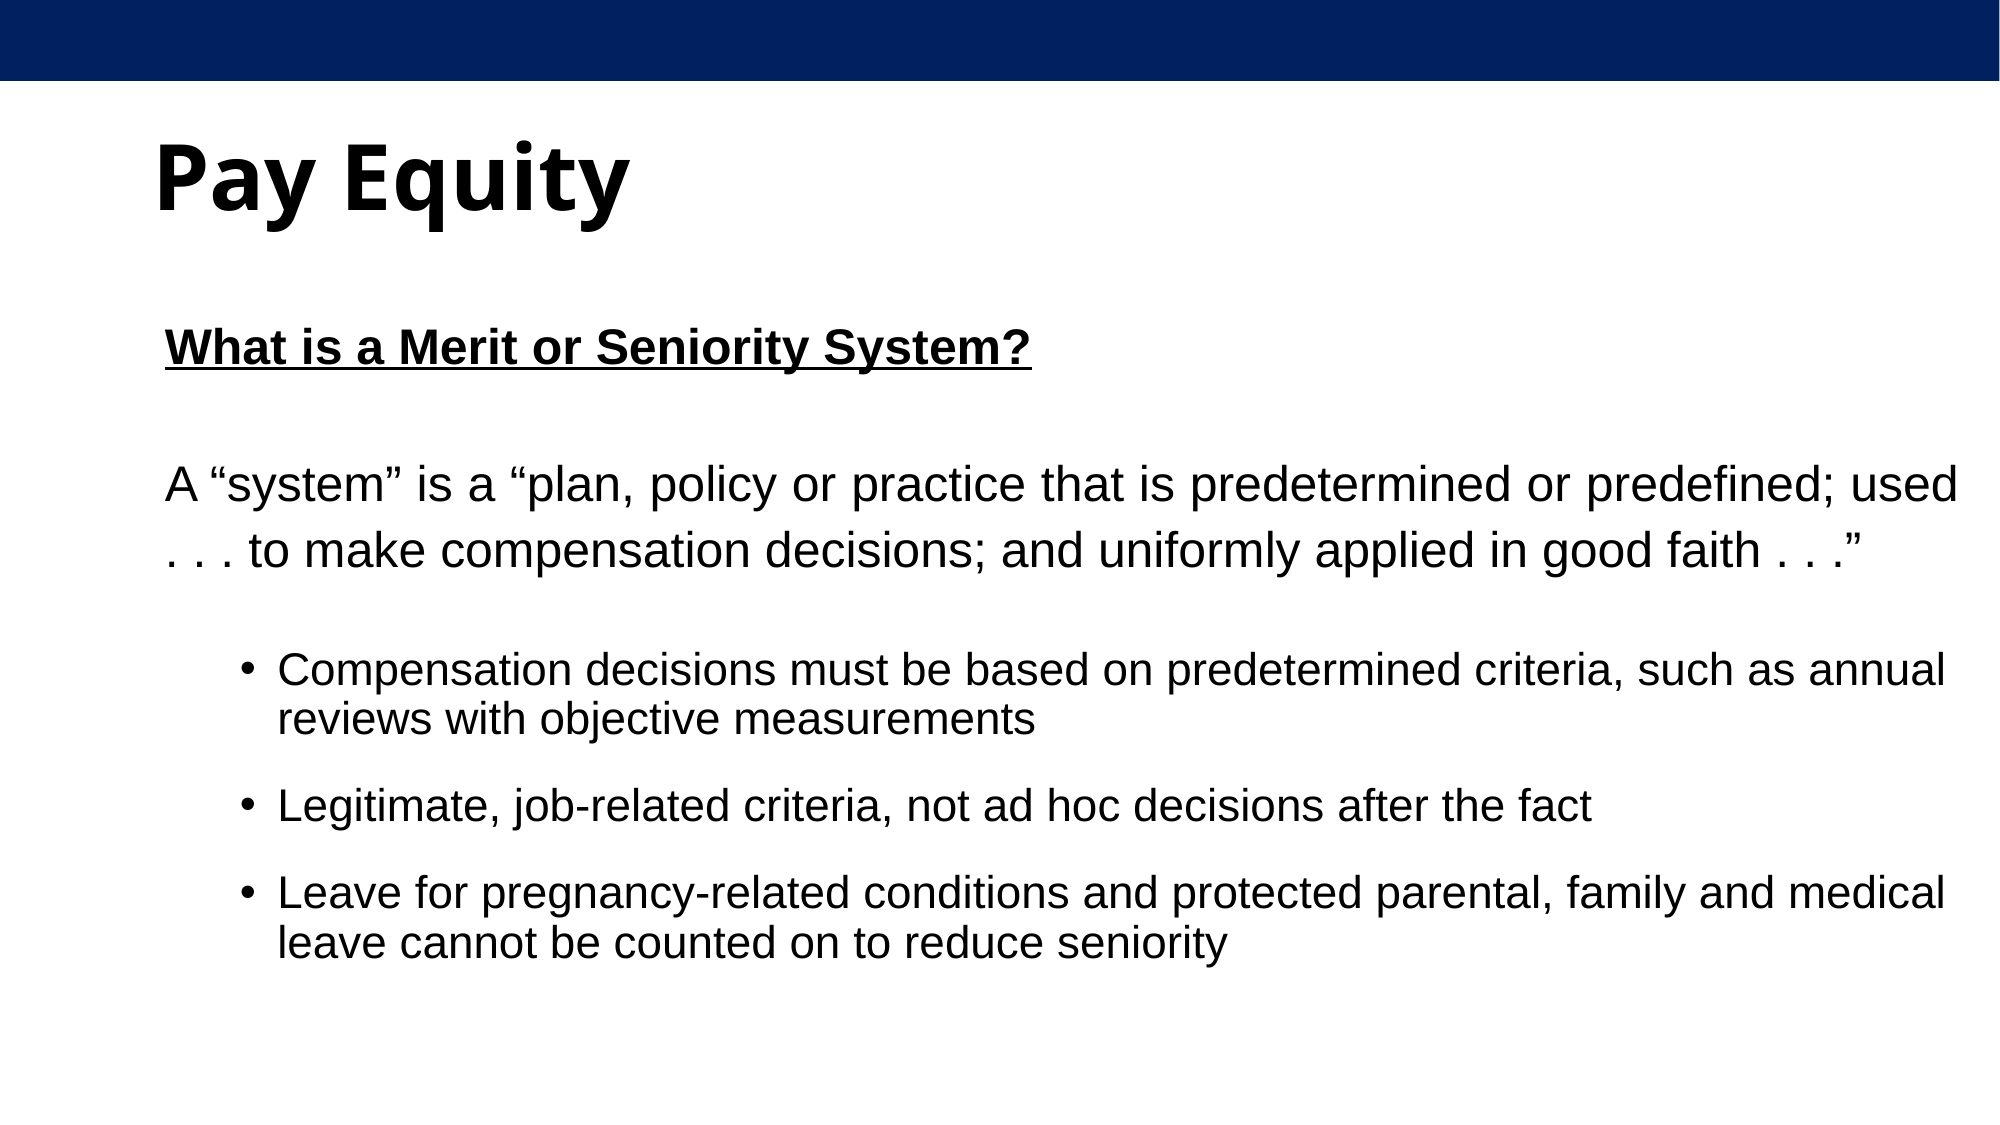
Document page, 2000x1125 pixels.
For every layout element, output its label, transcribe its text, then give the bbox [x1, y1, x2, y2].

text_box [0, 0, 2000, 81]
title Pay Equity [137, 137, 1763, 225]
list What is a Merit or Seniority System? A “system” is a “plan, policy or practice that is predetermined or predefined; used . . . to make compensation decisions; and uniformly applied in good faith . . .” Compensation decisions must be based on predetermined criteria, such as annual reviews with objective measurements Legitimate, job-related criteria, not ad hoc decisions after the fact Leave for pregnancy-related conditions and protected parental, family and medical leave cannot be counted on to reduce seniority [149, 224, 1975, 1088]
